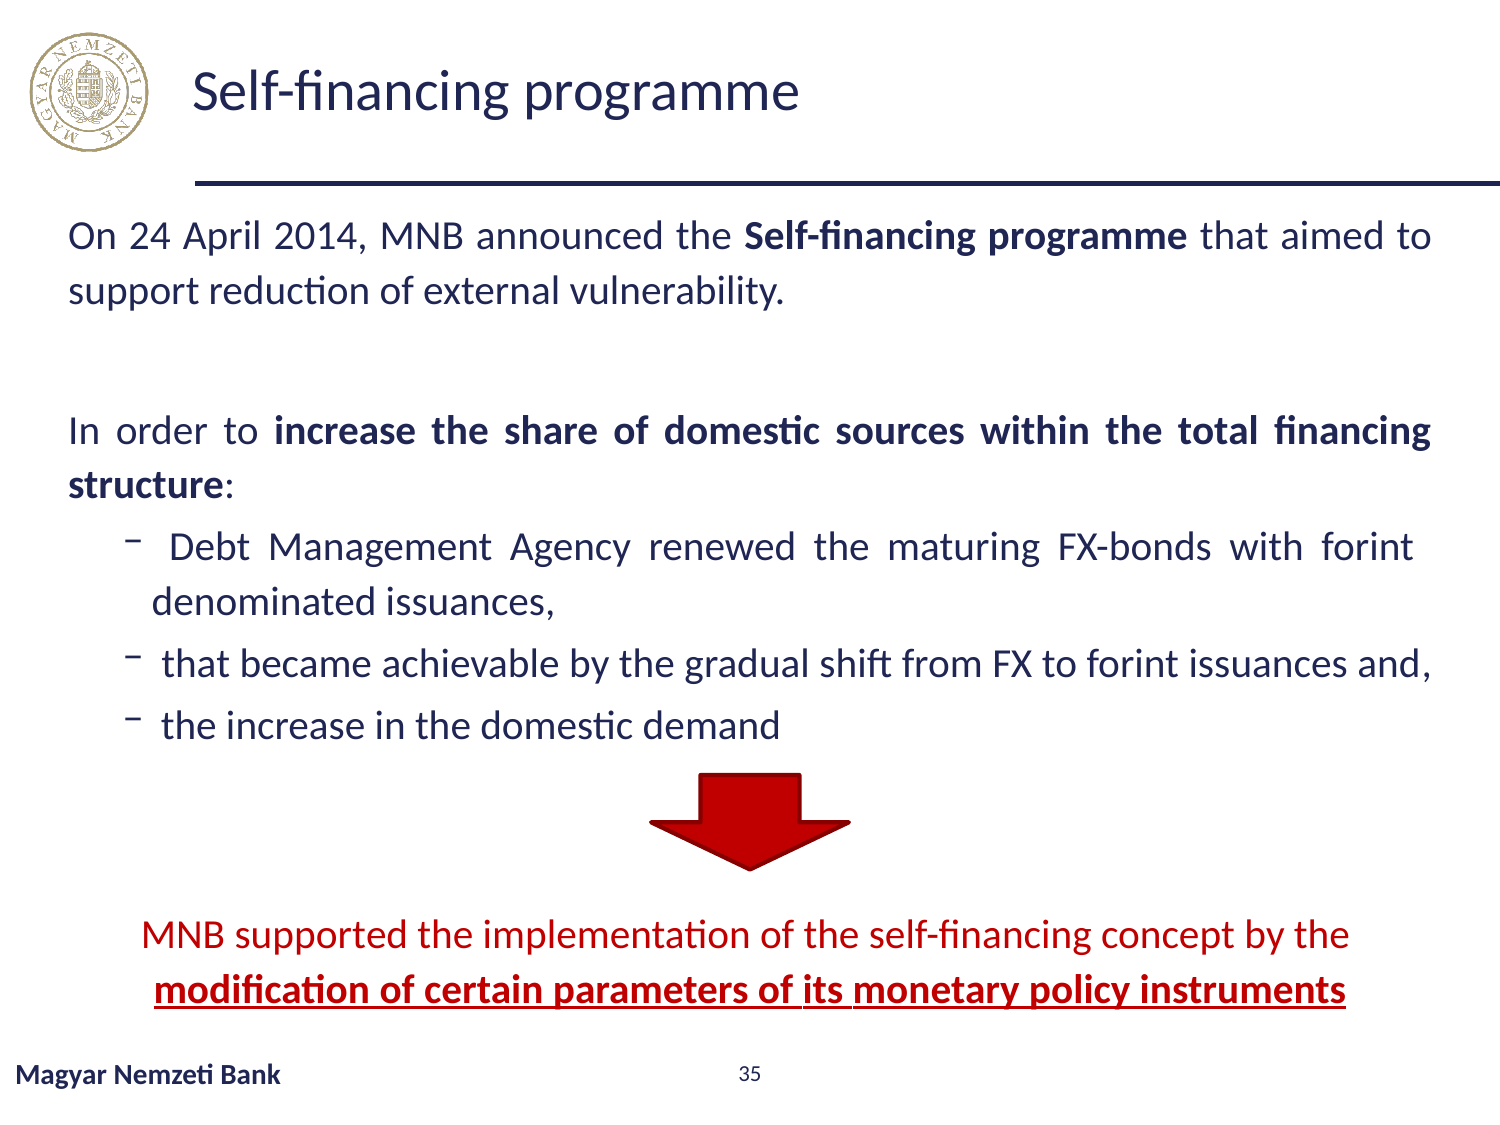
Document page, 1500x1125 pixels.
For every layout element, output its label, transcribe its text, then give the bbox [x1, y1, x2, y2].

text_box [648, 772, 851, 872]
list On 24 April 2014, MNB announced the Self-financing programme that aimed to support reduction of external vulnerability. In order to increase the share of domestic sources within the total financing structure: Debt Management Agency renewed the maturing FX-bonds with forint denominated issuances, that became achievable by the gradual shift from FX to forint issuances and, the increase in the domestic demand MNB supported the implementation of the self-financing concept by the modification of certain parameters of its monetary policy instruments [53, 196, 1447, 1043]
picture [17, 21, 161, 165]
slide_number 35 [581, 1043, 919, 1103]
footer Magyar Nemzeti Bank [0, 1042, 507, 1103]
title Self-financing programme [177, 29, 1406, 155]
